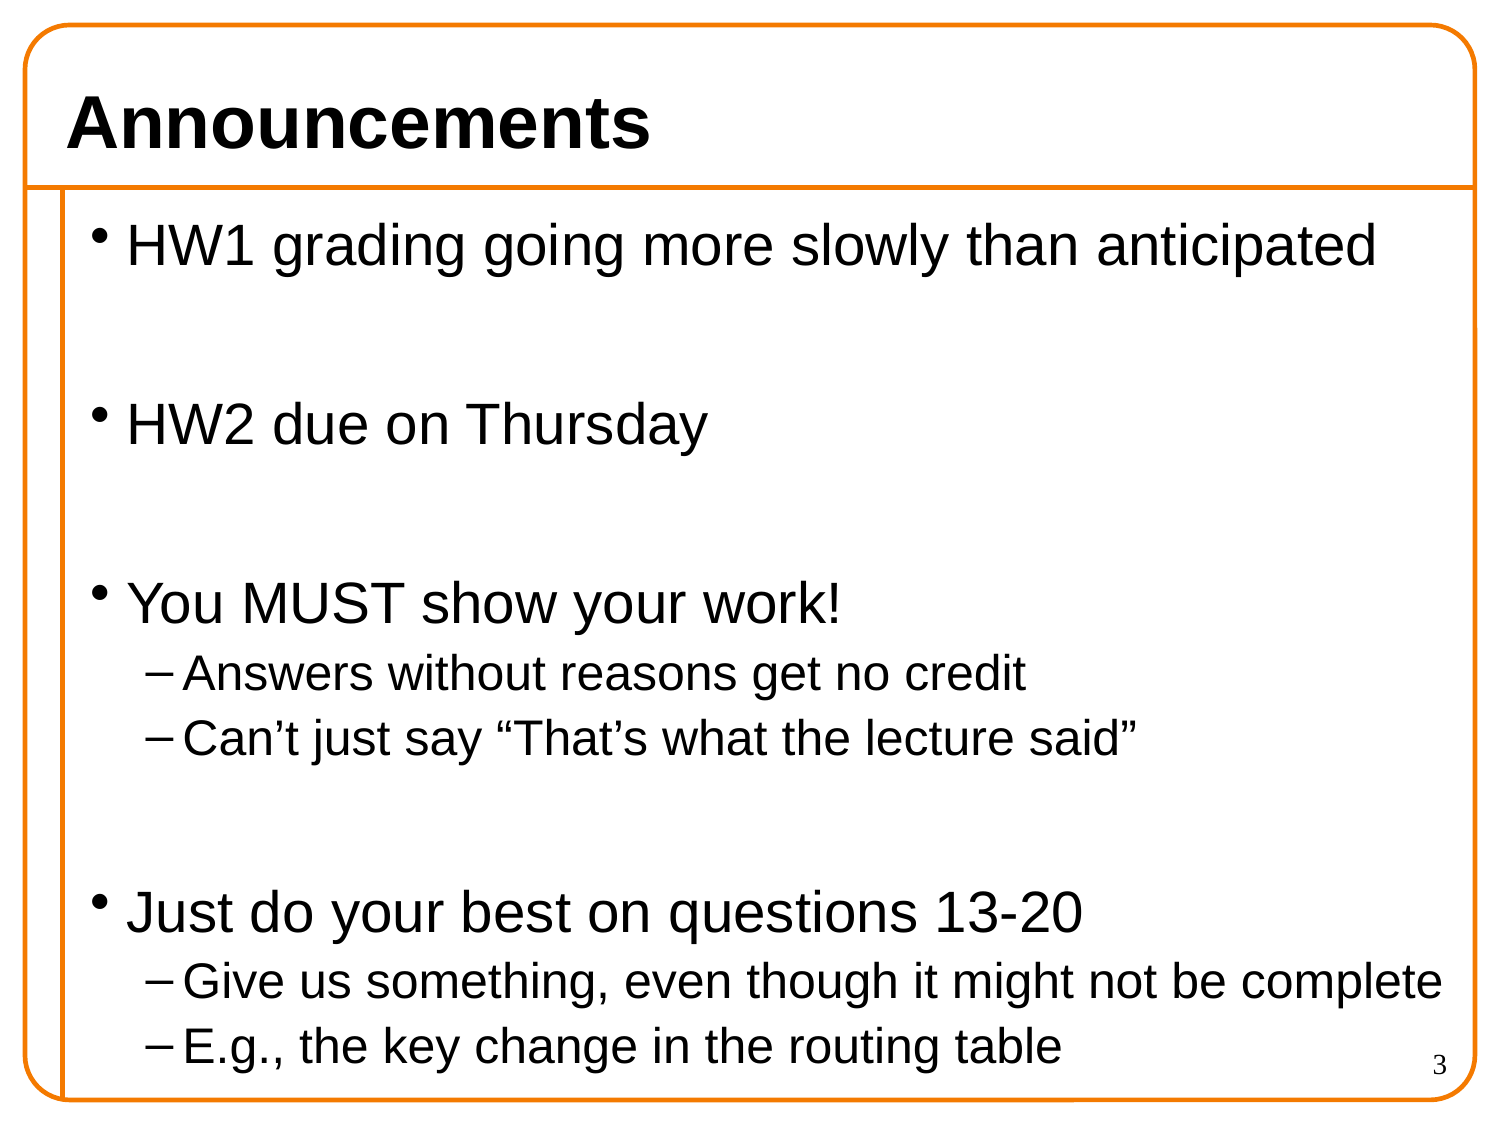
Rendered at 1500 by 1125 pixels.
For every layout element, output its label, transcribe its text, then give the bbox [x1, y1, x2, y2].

list HW1 grading going more slowly than anticipated HW2 due on Thursday You MUST show your work! Answers without reasons get no credit Can’t just say “That’s what the lecture said” Just do your best on questions 13-20 Give us something, even though it might not be complete E.g., the key change in the routing table [75, 200, 1463, 1100]
title Announcements [50, 62, 1475, 175]
slide_number 3 [1312, 1037, 1463, 1101]
